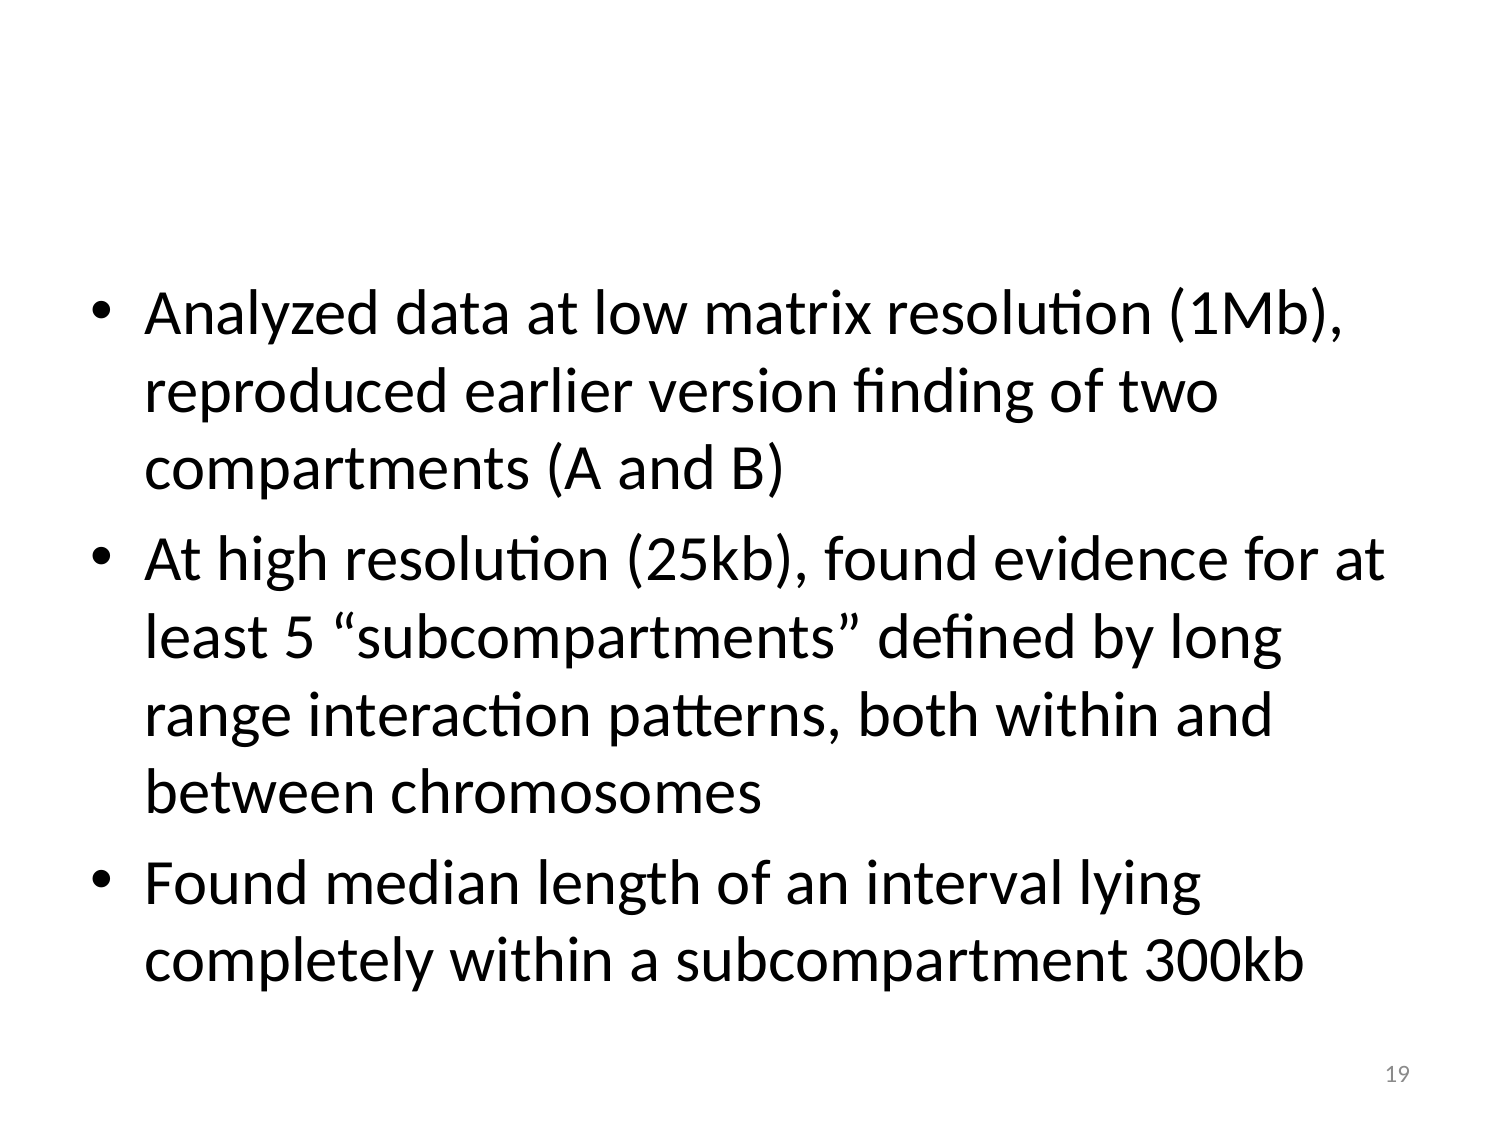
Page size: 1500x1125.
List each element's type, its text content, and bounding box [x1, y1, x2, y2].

slide_number 19 [1074, 1042, 1425, 1103]
list Analyzed data at low matrix resolution (1Mb), reproduced earlier version finding of two compartments (A and B) At high resolution (25kb), found evidence for at least 5 “subcompartments” defined by long range interaction patterns, both within and between chromosomes Found median length of an interval lying completely within a subcompartment 300kb [75, 262, 1425, 1005]
